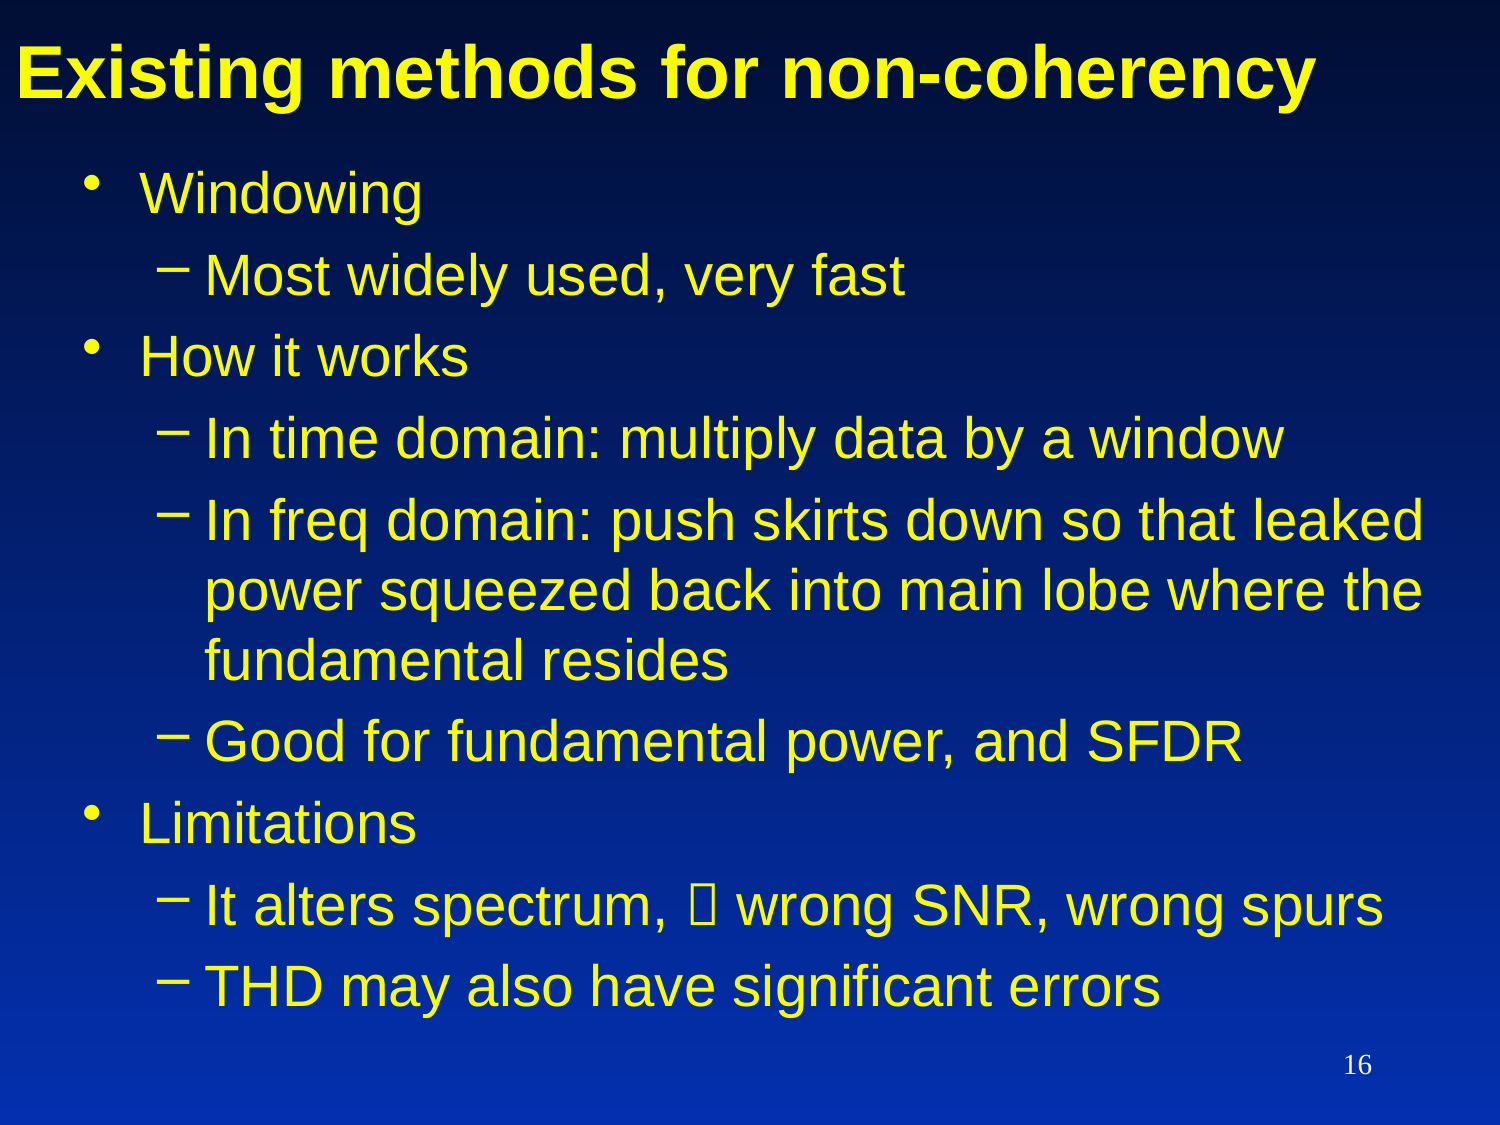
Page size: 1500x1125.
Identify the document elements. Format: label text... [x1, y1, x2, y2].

slide_number 16 [1074, 1024, 1388, 1101]
list Windowing Most widely used, very fast How it works In time domain: multiply data by a window In freq domain: push skirts down so that leaked power squeezed back into main lobe where the fundamental resides Good for fundamental power, and SFDR Limitations It alters spectrum,  wrong SNR, wrong spurs THD may also have significant errors [43, 139, 1466, 1035]
title Existing methods for non-coherency [0, 21, 1500, 122]
